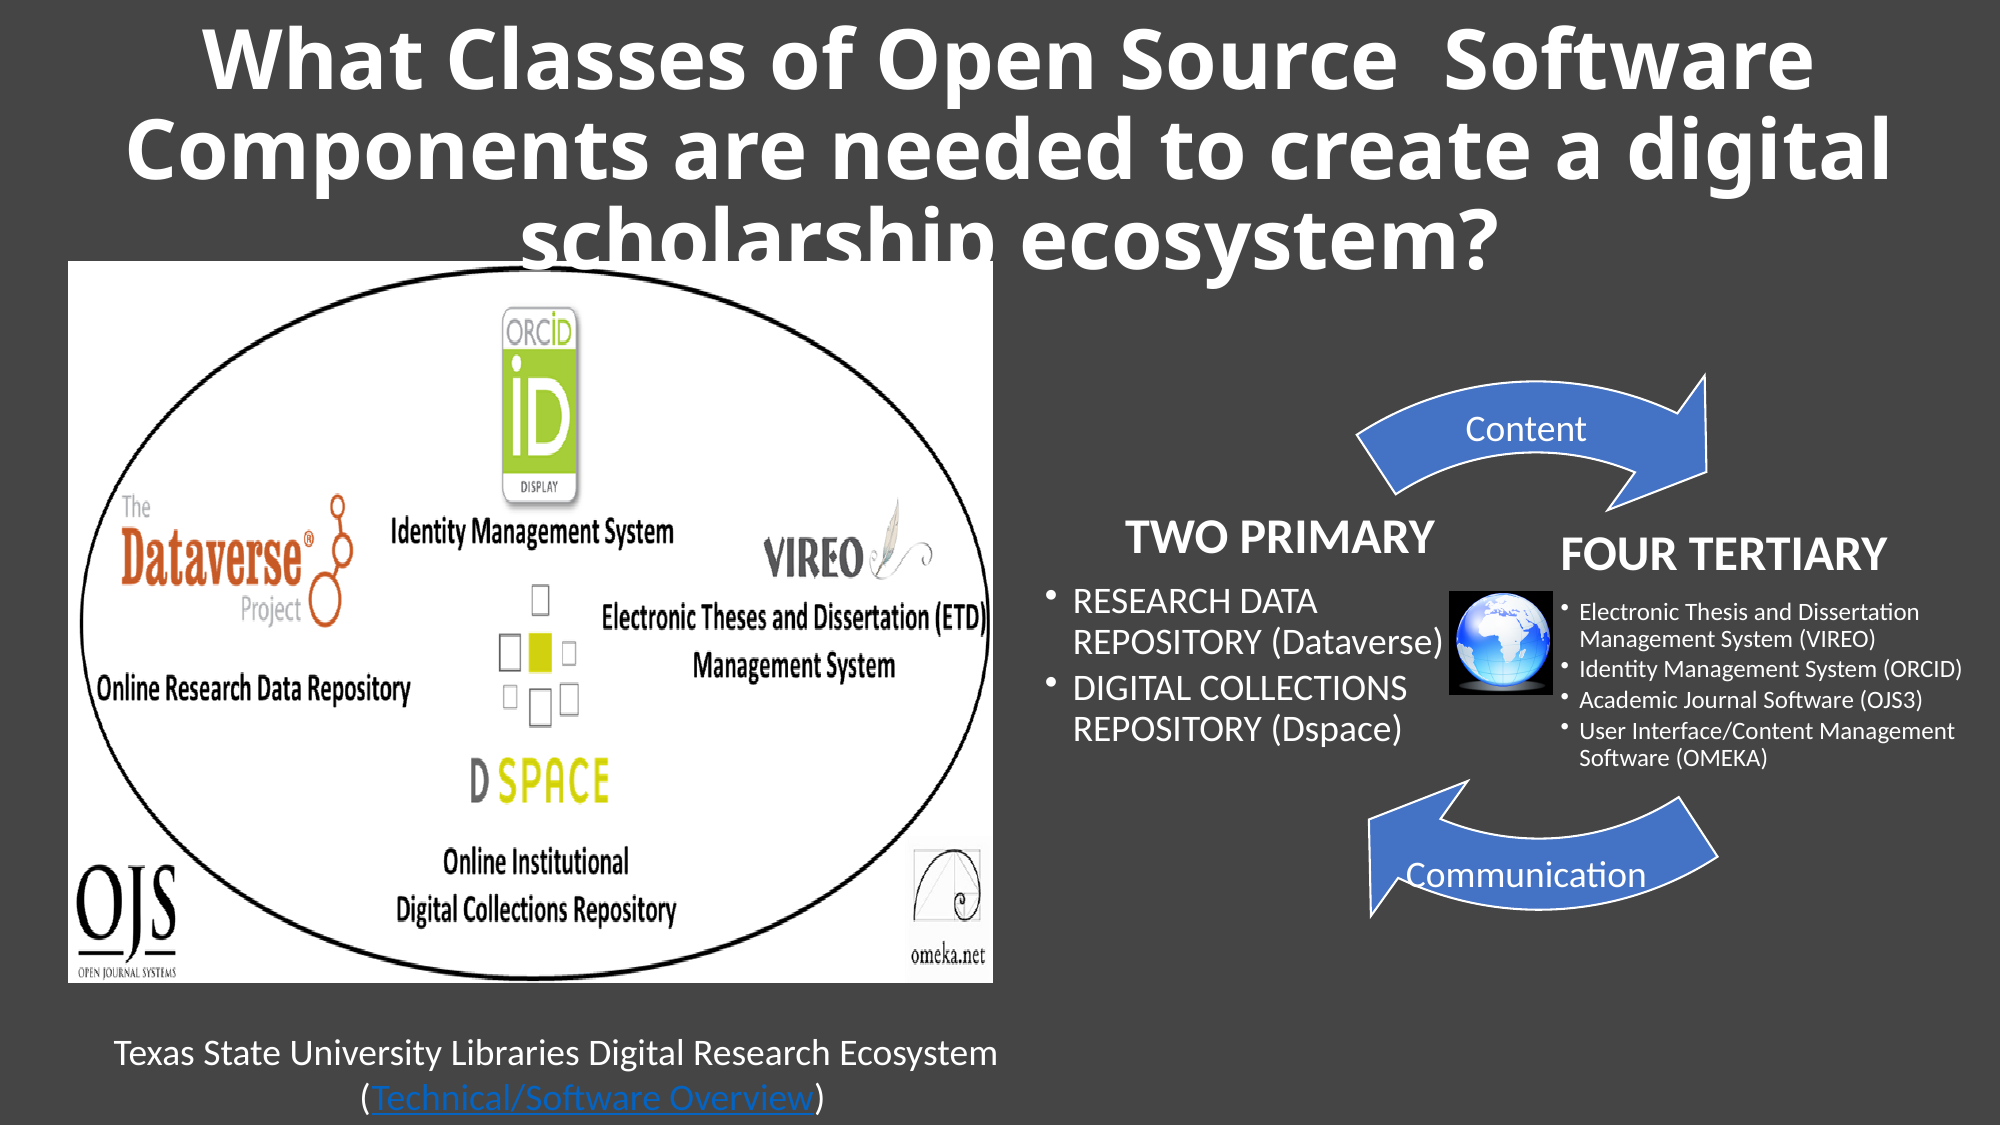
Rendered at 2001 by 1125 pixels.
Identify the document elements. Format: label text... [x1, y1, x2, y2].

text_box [1039, 208, 2000, 1081]
title What Classes of Open Source Software Components are needed to create a digital scholarship ecosystem? [20, 44, 2000, 262]
text_box Texas State University Libraries Digital Research Ecosystem (Technical/Software Overview) [99, 1020, 1023, 1125]
picture [1449, 591, 1553, 695]
picture [68, 261, 993, 983]
